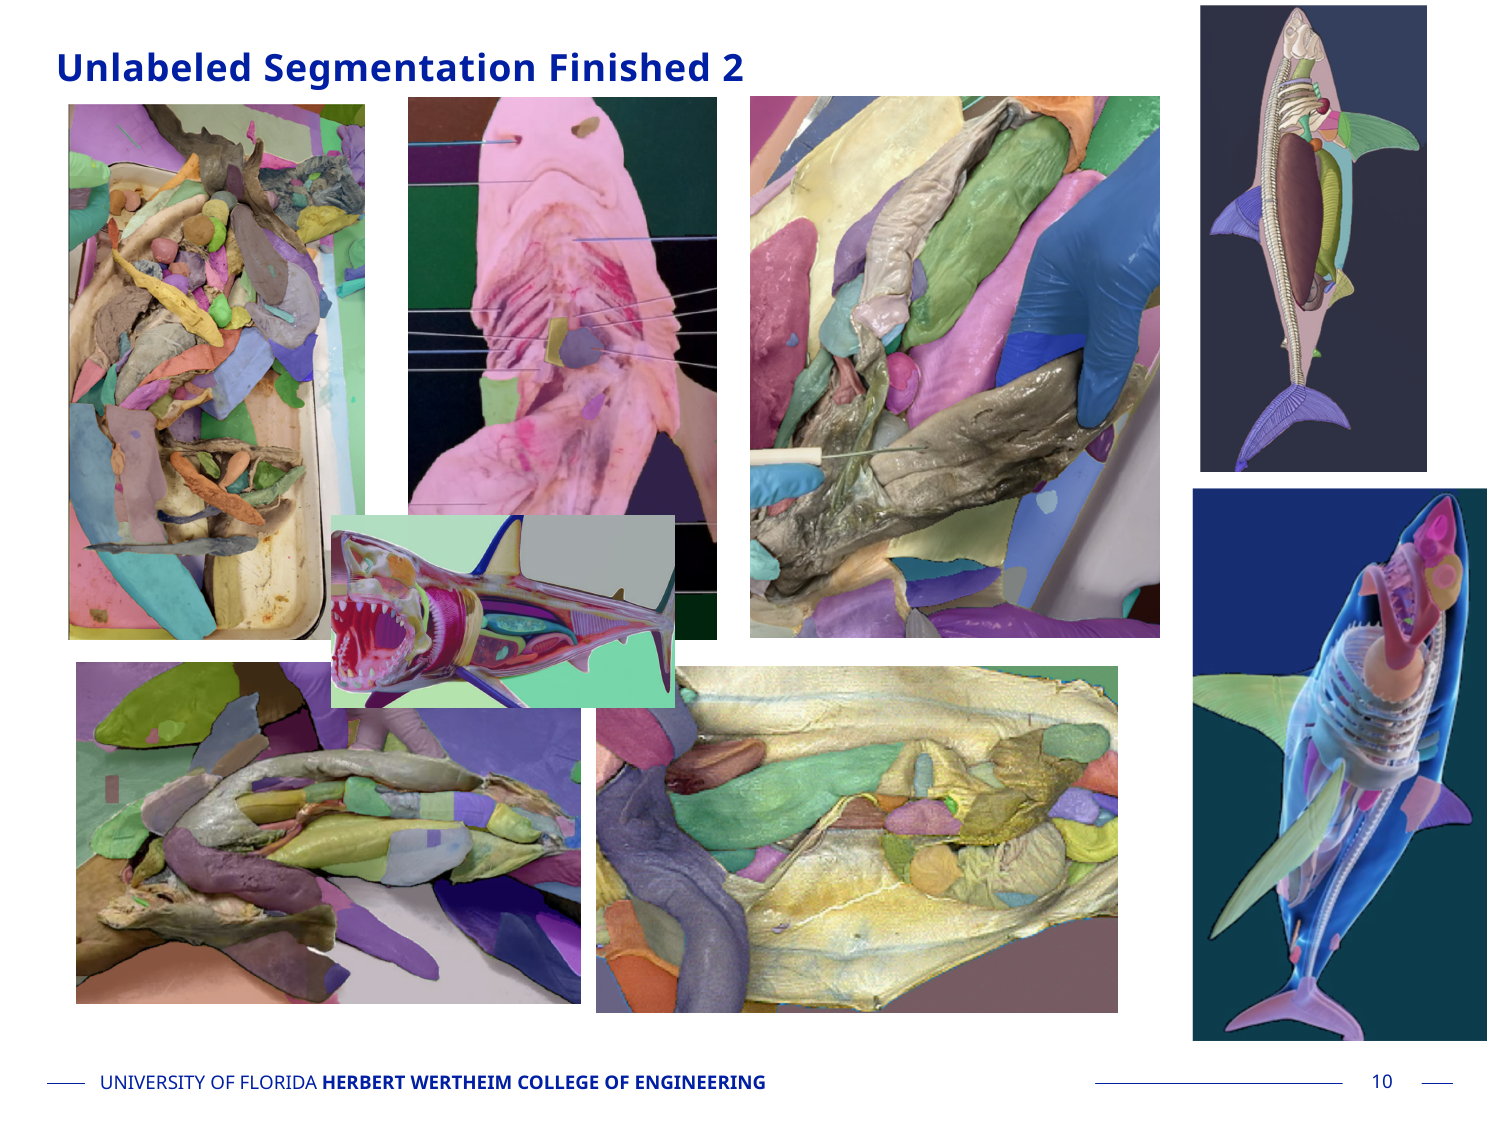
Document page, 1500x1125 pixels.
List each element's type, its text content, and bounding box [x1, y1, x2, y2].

title Unlabeled Segmentation Finished 2 [40, 0, 1460, 139]
picture [67, 6, 1500, 1040]
